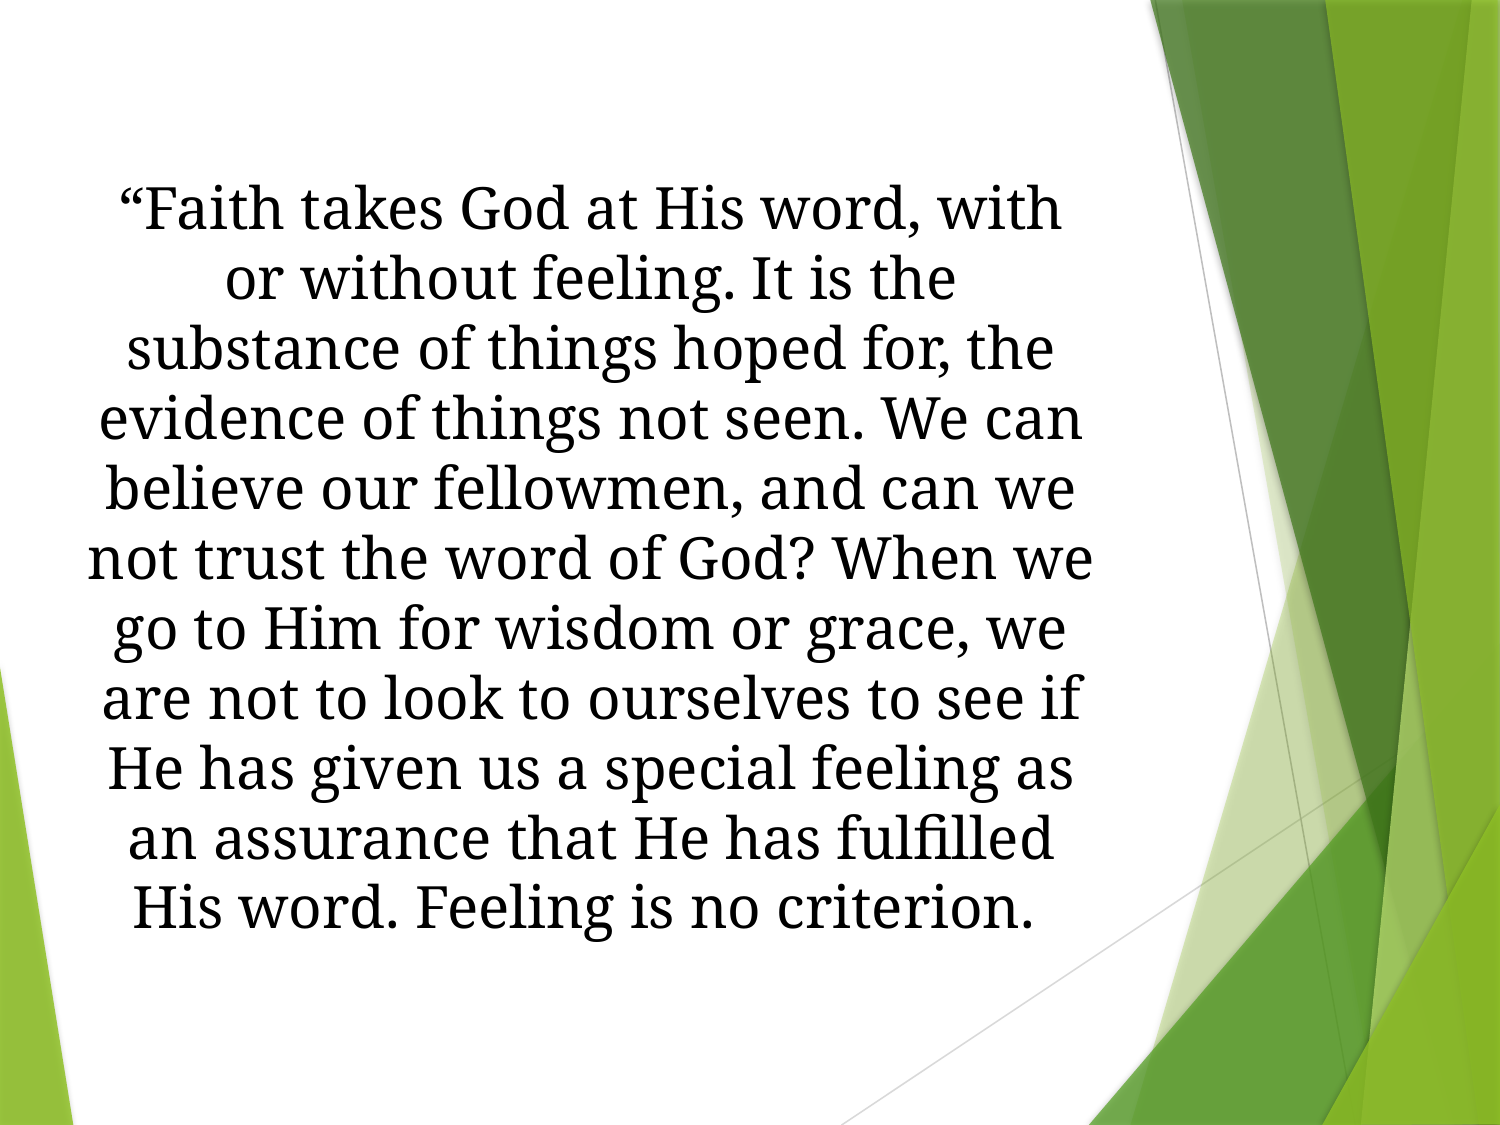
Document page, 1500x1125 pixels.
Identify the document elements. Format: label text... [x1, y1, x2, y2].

text_box “Faith takes God at His word, with or without feeling. It is the substance of things hoped for, the evidence of things not seen. We can believe our fellowmen, and can we not trust the word of God? When we go to Him for wisdom or grace, we are not to look to ourselves to see if He has given us a special feeling as an assurance that He has fulfilled His word. Feeling is no criterion. [81, 174, 1102, 938]
